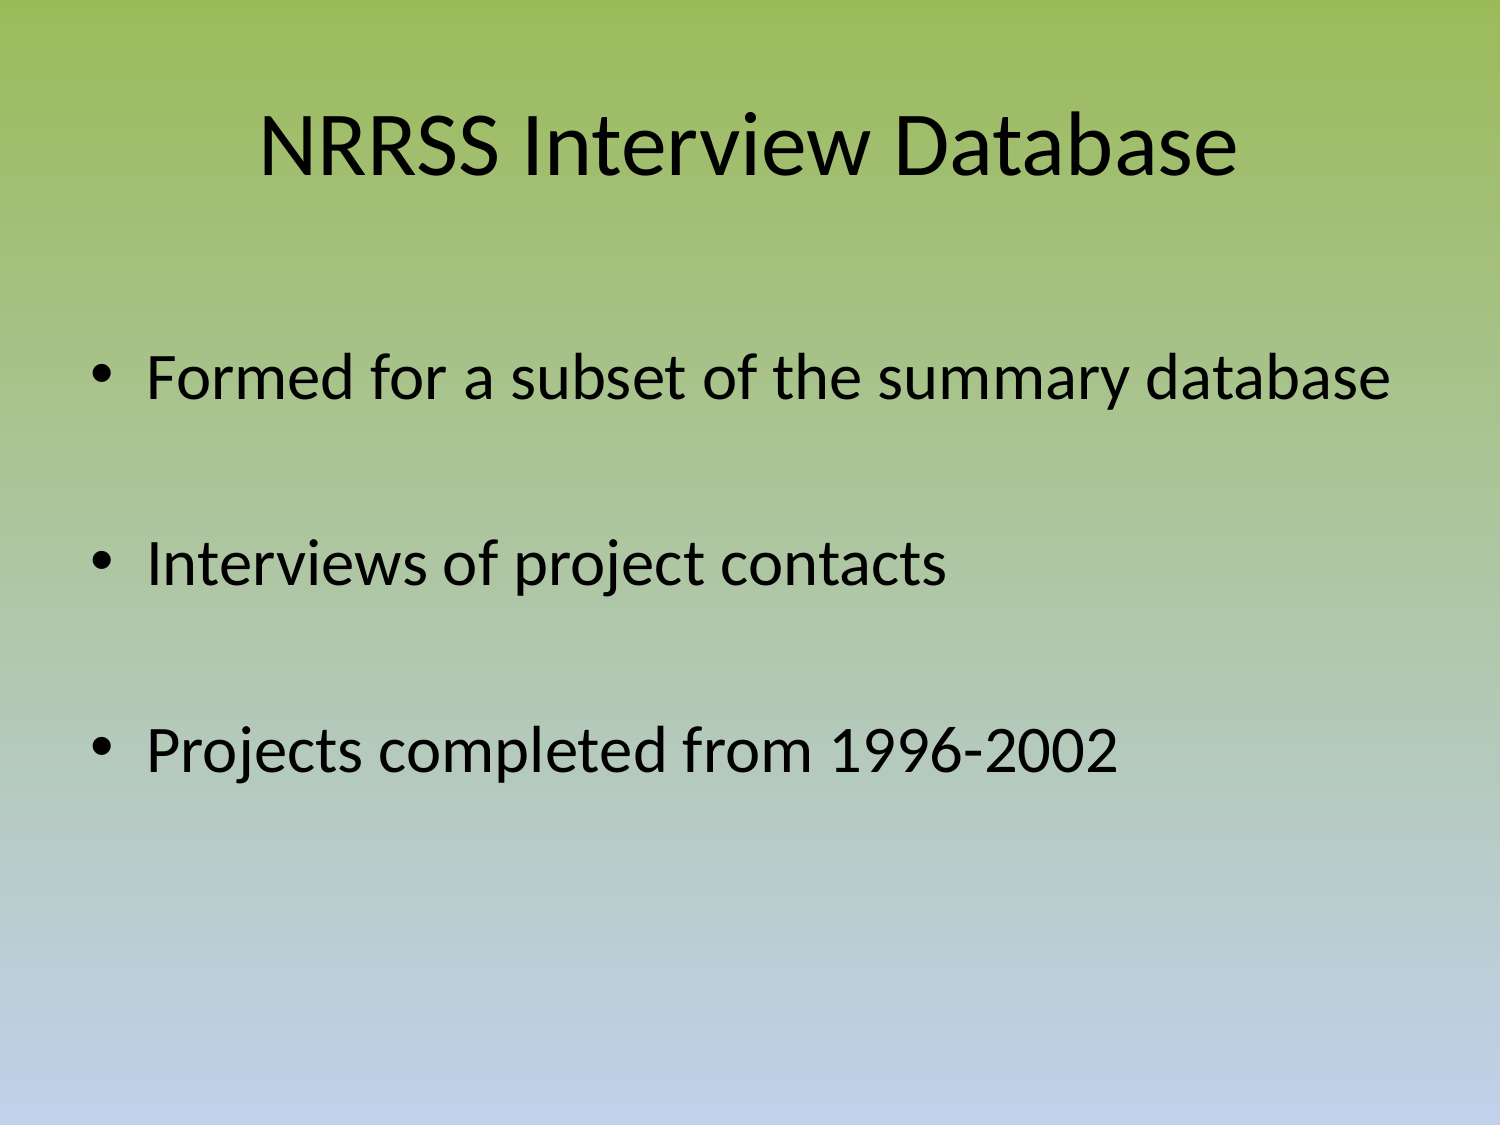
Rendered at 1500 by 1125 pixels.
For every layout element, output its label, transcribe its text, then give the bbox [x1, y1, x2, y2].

title NRRSS Interview Database [75, 45, 1425, 233]
list Formed for a subset of the summary database Interviews of project contacts Projects completed from 1996-2002 [75, 324, 1425, 1068]
